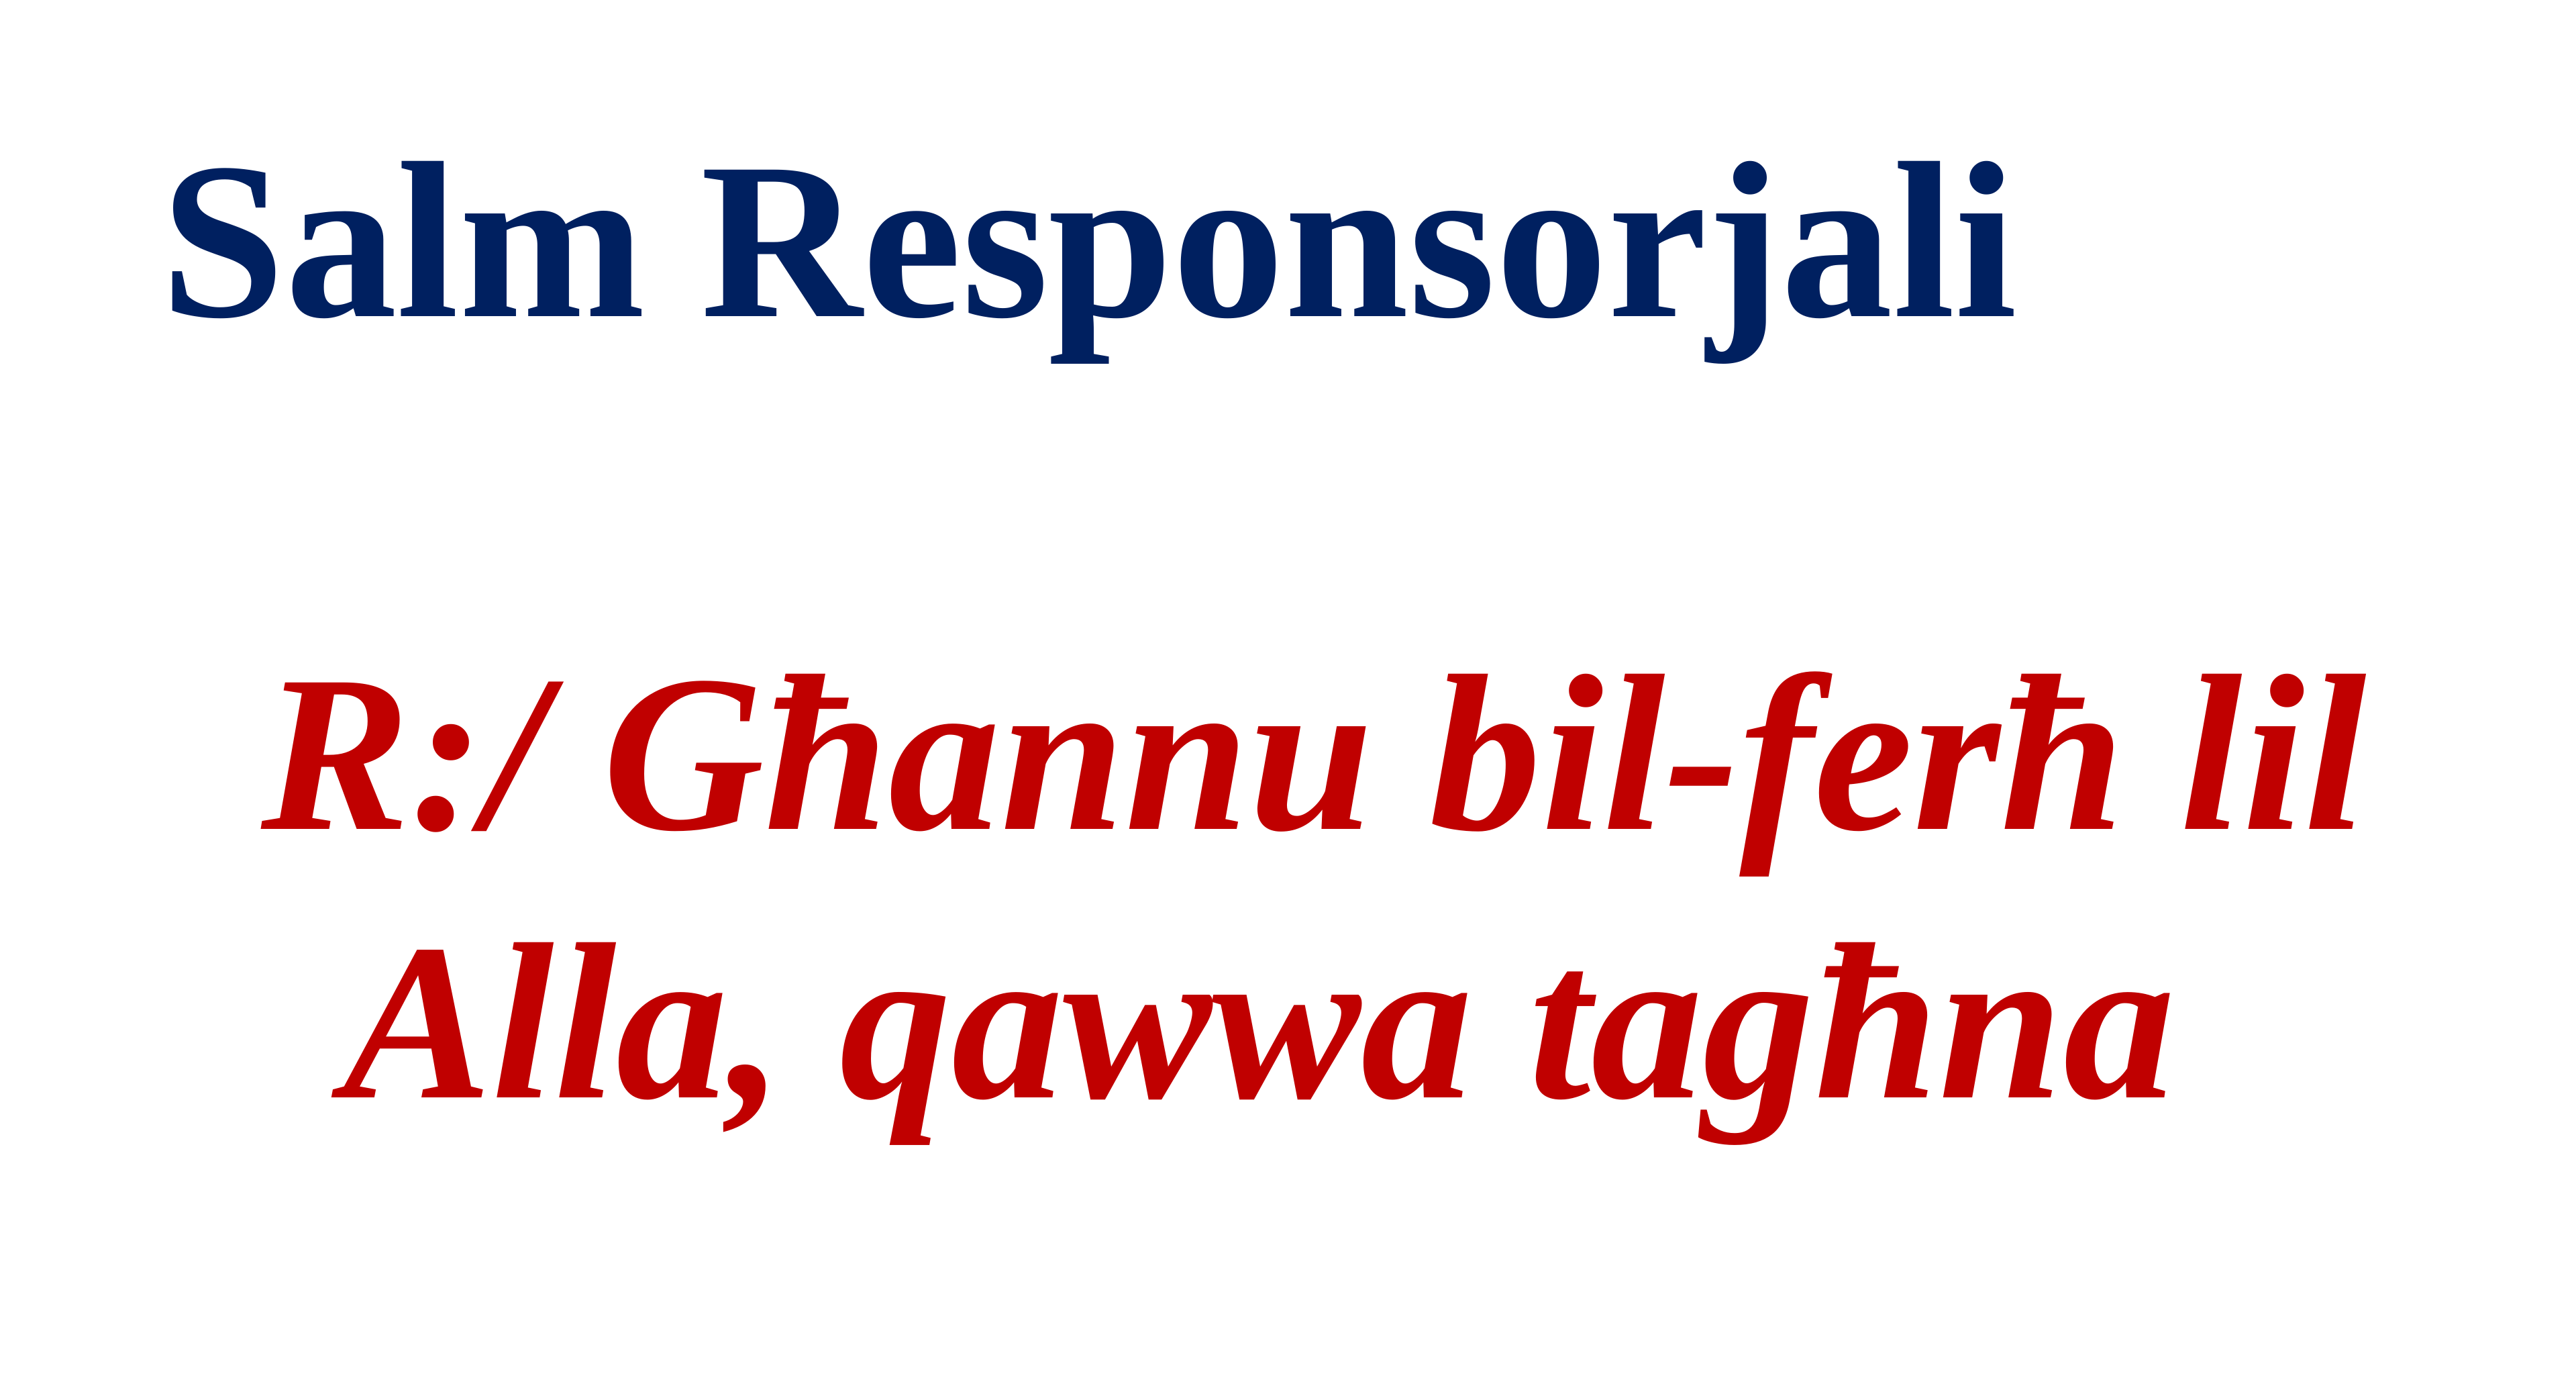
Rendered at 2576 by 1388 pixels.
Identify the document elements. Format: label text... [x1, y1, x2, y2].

text_box R:/ Għannu bil-ferħ lil Alla, qawwa tagħna [0, 593, 2576, 1173]
title Salm Responsorjali [138, 26, 2438, 428]
